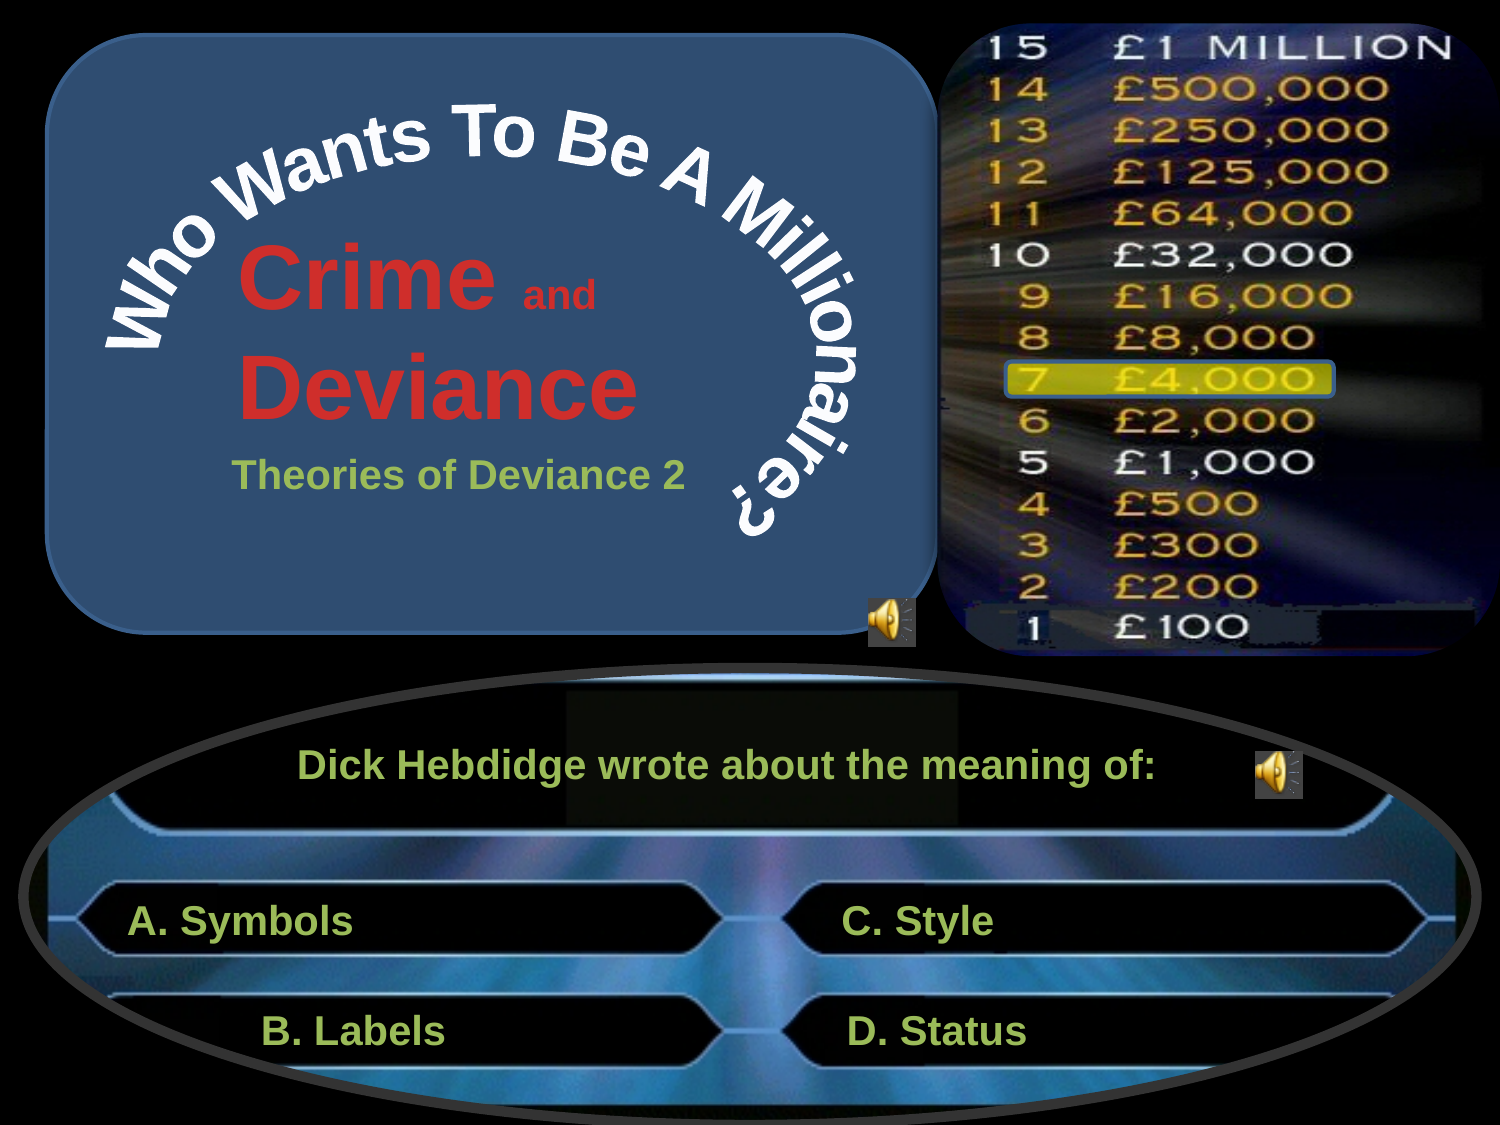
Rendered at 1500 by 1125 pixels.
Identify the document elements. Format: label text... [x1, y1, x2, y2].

text_box Crime and Deviance [222, 210, 692, 440]
text_box Theories of Deviance 2 [216, 440, 715, 506]
text_box [44, 32, 929, 635]
picture [23, 667, 1477, 1125]
picture [866, 597, 918, 648]
picture [937, 23, 1500, 657]
